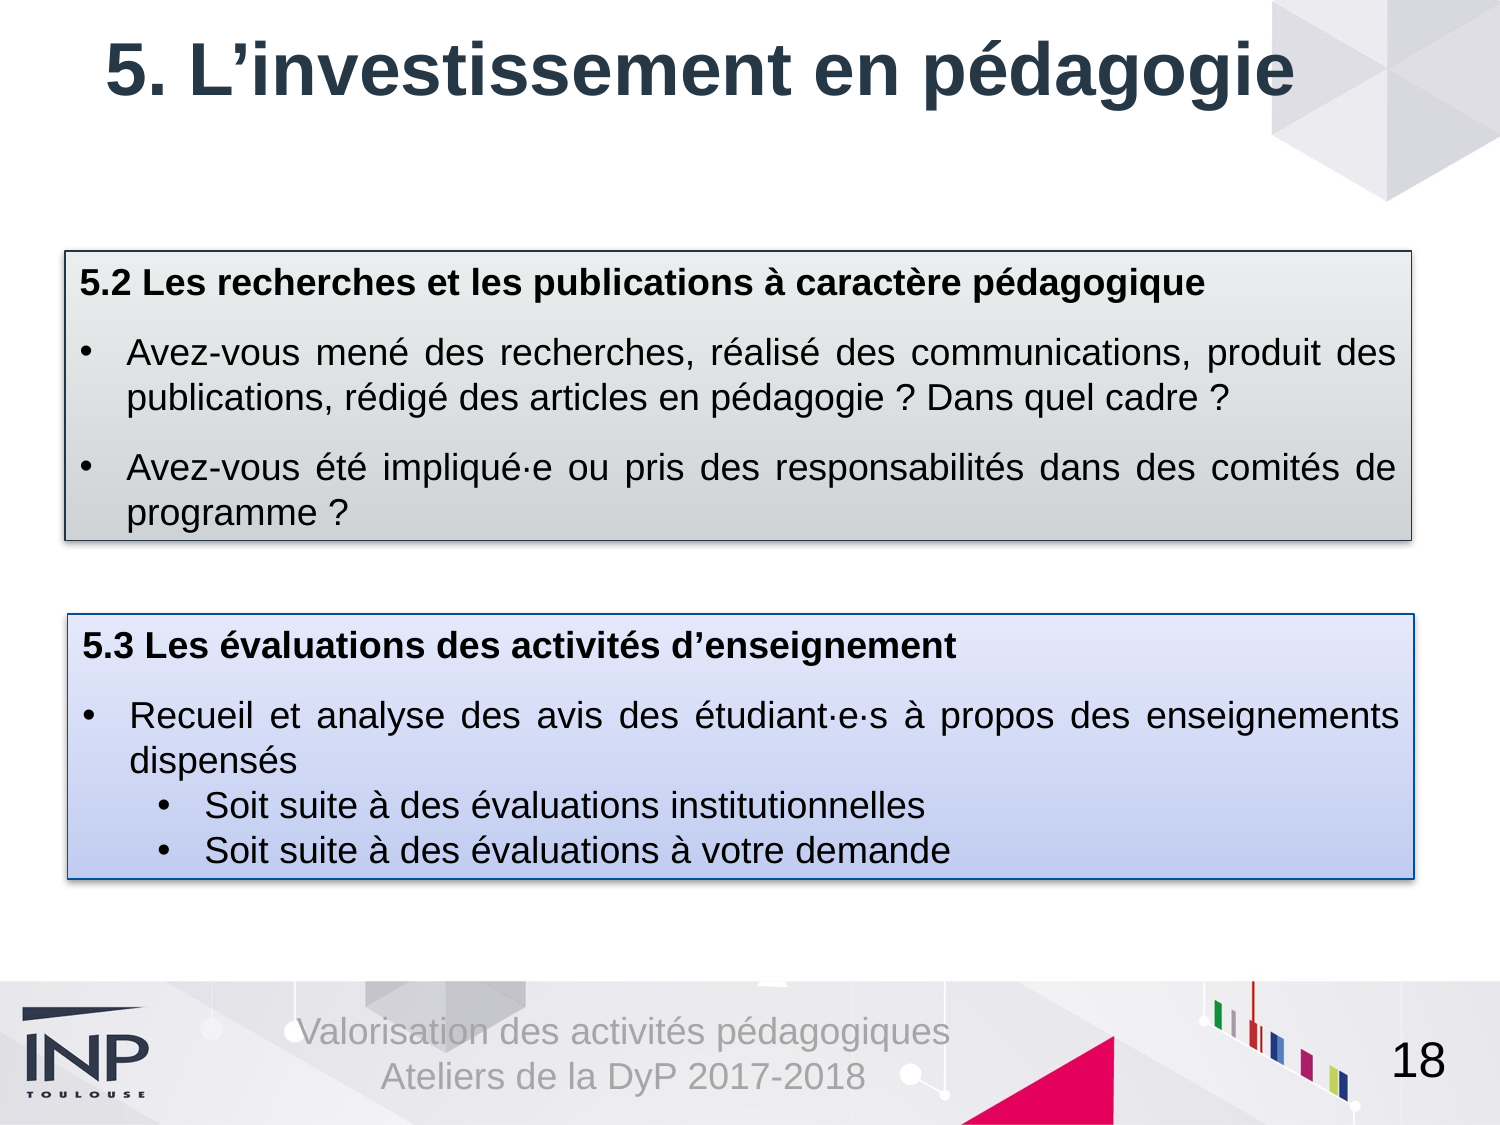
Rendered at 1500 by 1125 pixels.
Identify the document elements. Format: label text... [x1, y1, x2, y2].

text_box 5.2 Les recherches et les publications à caractère pédagogique Avez-vous mené des recherches, réalisé des communications, produit des publications, rédigé des articles en pédagogie ? Dans quel cadre ? Avez-vous été impliqué∙e ou pris des responsabilités dans des comités de programme ? [64, 250, 1412, 541]
slide_number 18 [1376, 1020, 1480, 1106]
picture [0, 0, 1500, 1125]
text_box 5.3 Les évaluations des activités d’enseignement Recueil et analyse des avis des étudiant∙e∙s à propos des enseignements dispensés Soit suite à des évaluations institutionnelles Soit suite à des évaluations à votre demande [67, 613, 1415, 880]
title 5. L’investissement en pédagogie [15, 6, 1408, 125]
